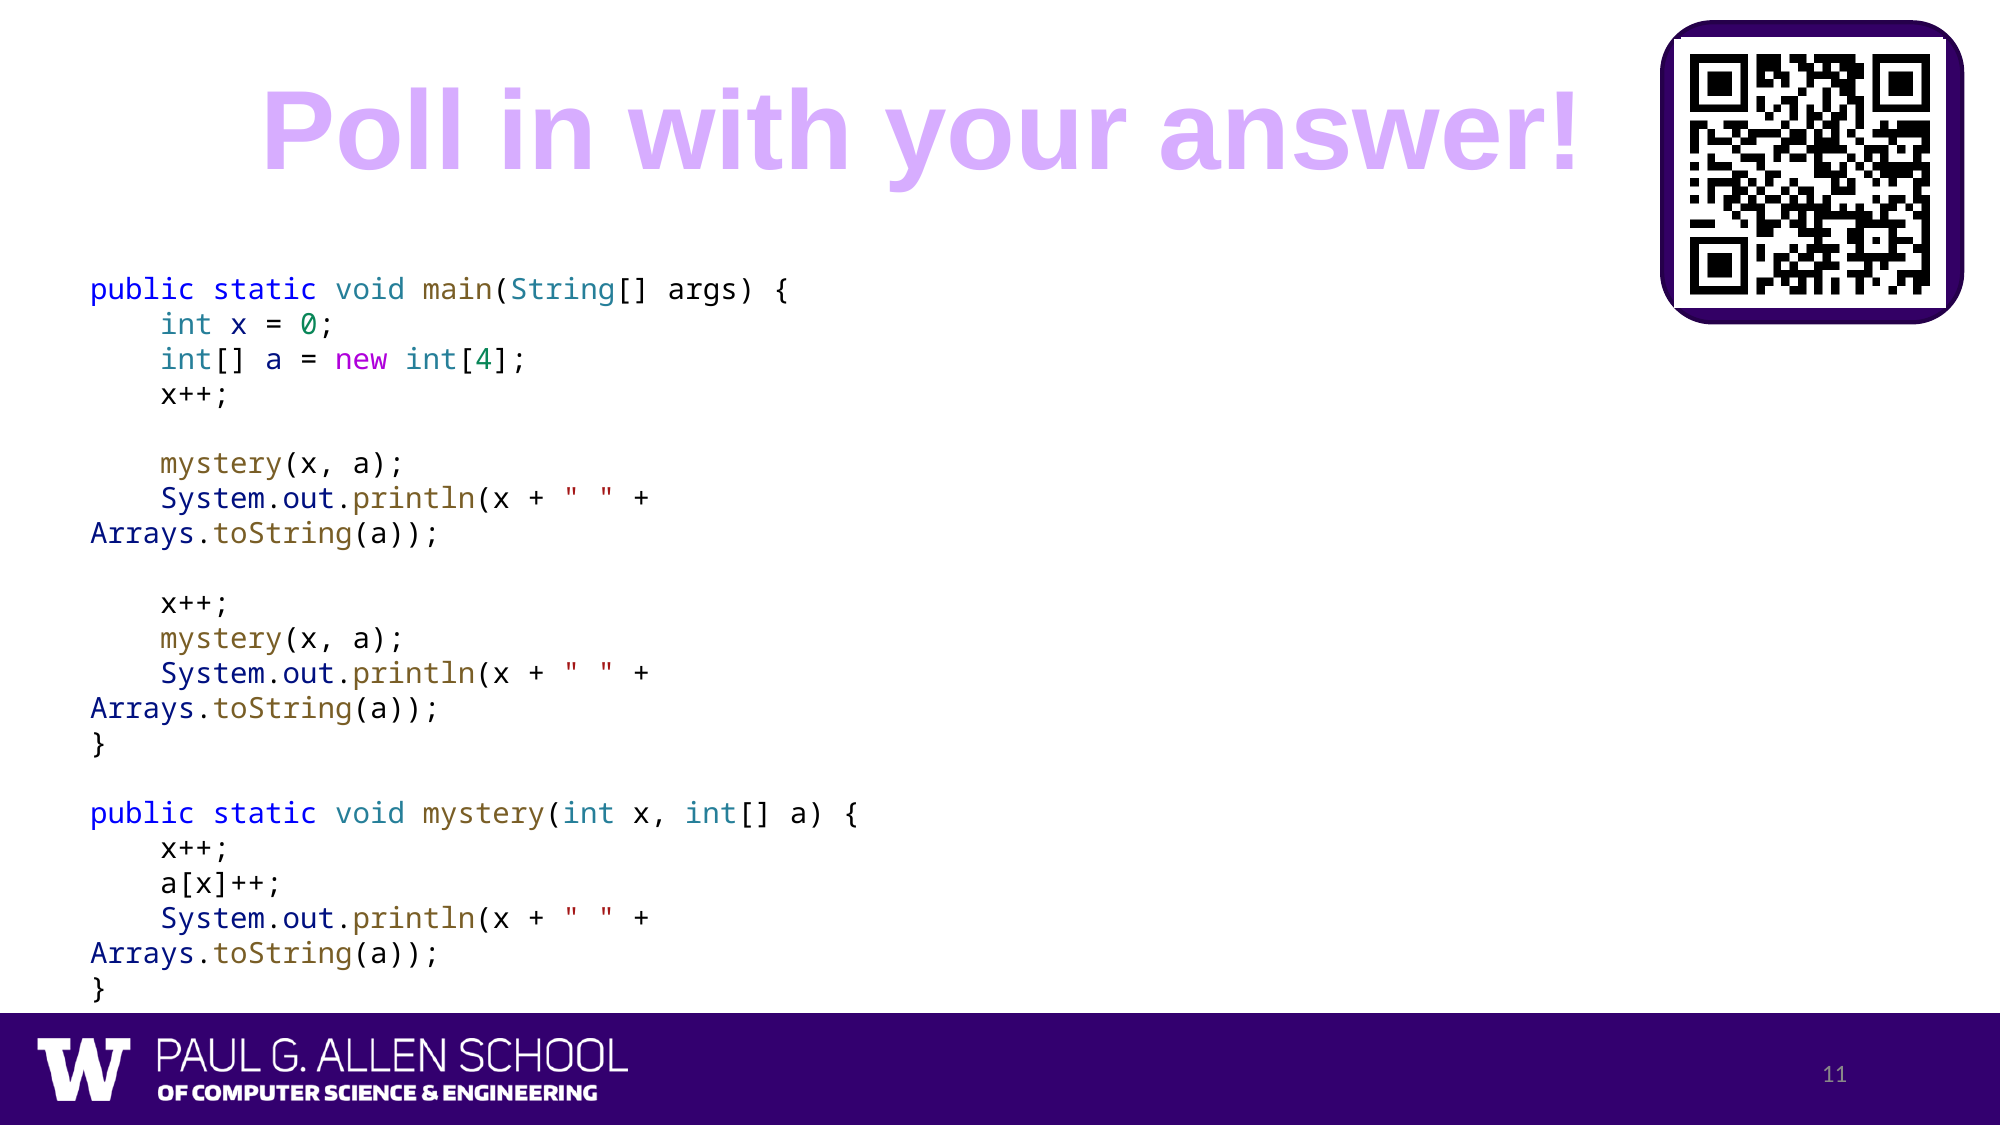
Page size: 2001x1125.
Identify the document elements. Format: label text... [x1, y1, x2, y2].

slide_number 11 [1412, 1042, 1863, 1103]
picture [1673, 37, 1946, 308]
picture [0, 1013, 2000, 1125]
text_box public static void main(String[] args) { int x = 0; int[] a = new int[4]; x++; mystery(x, a); System.out.println(x + " " + Arrays.toString(a)); x++; mystery(x, a); System.out.println(x + " " + Arrays.toString(a)); } public static void mystery(int x, int[] a) { x++; a[x]++; System.out.println(x + " " + Arrays.toString(a)); } [75, 262, 1000, 1012]
